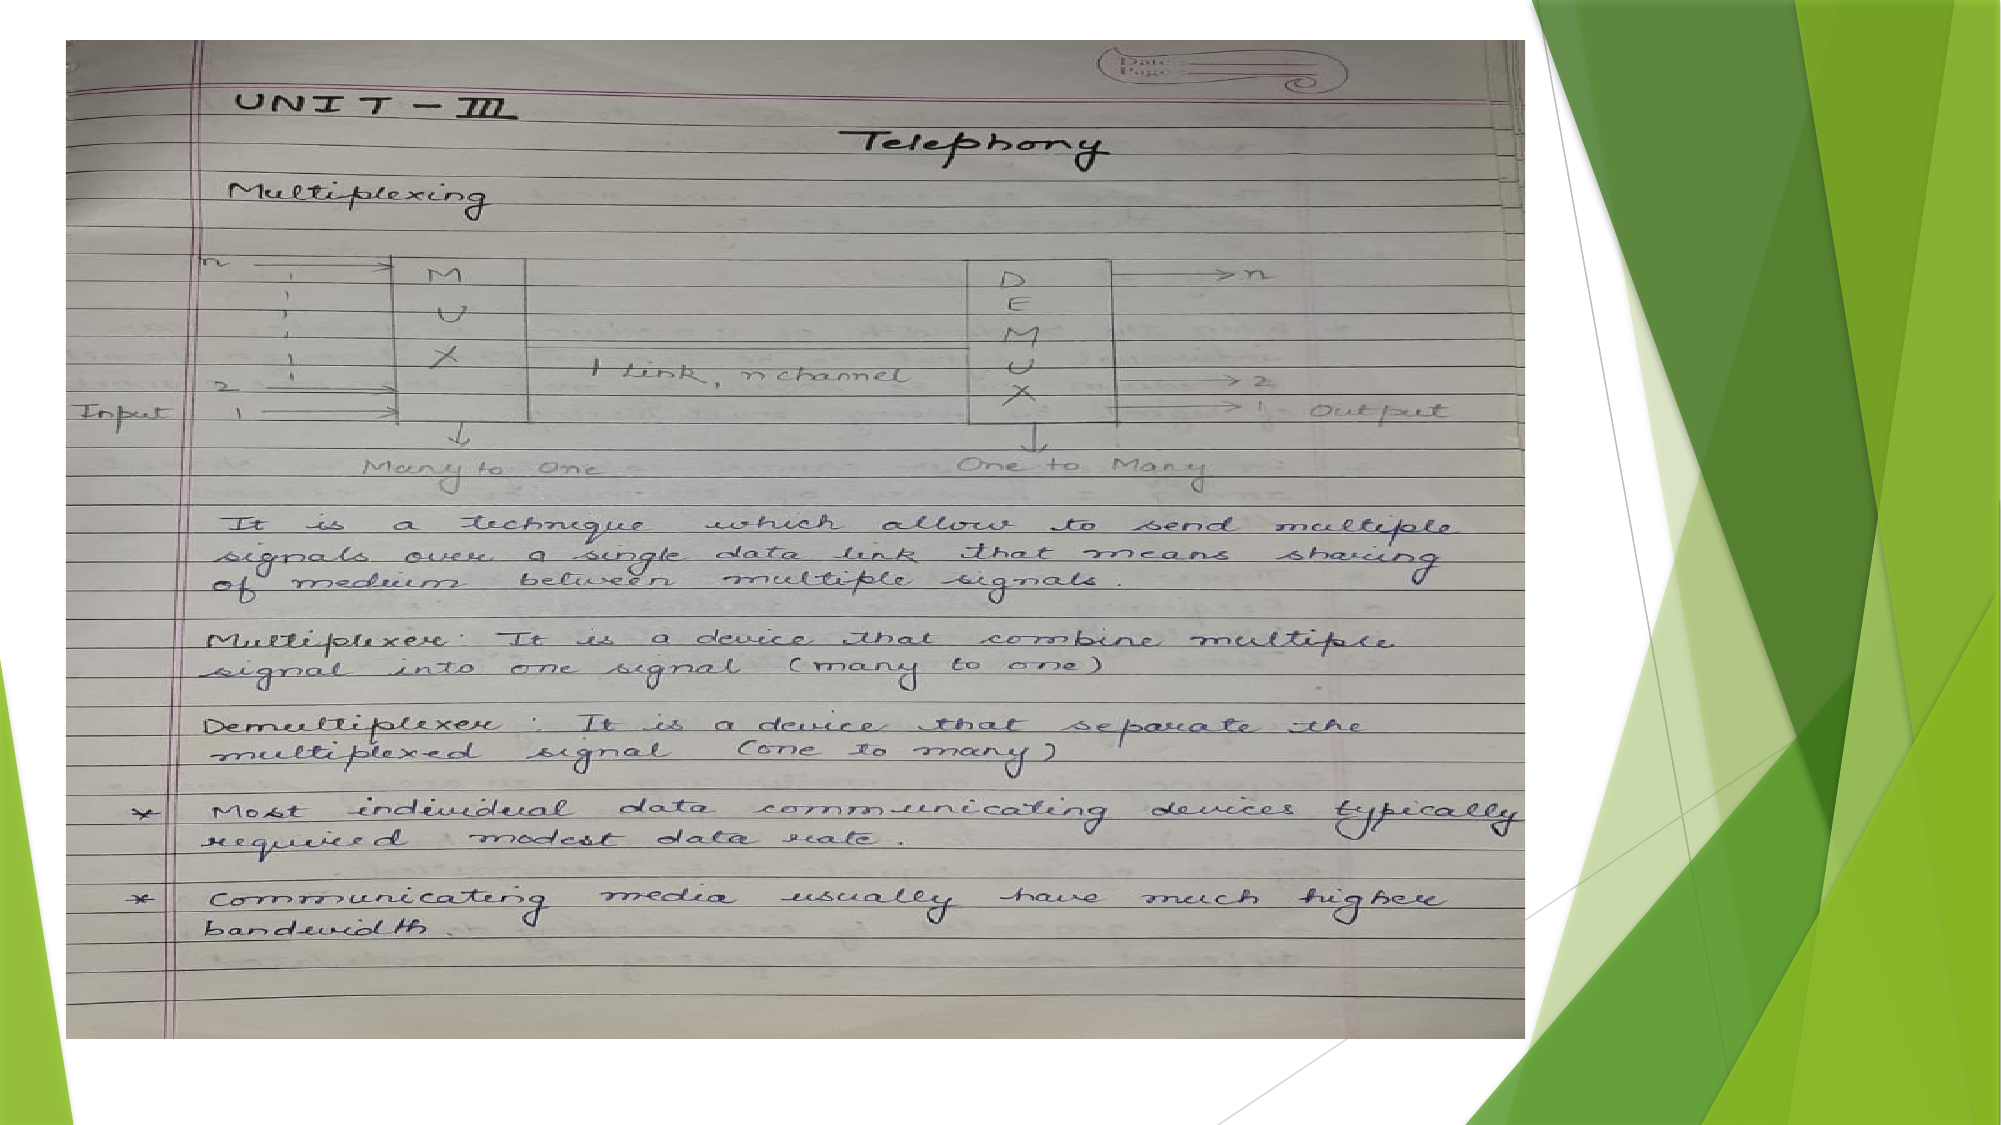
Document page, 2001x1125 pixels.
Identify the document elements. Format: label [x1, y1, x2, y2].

picture [65, 40, 1526, 1039]
